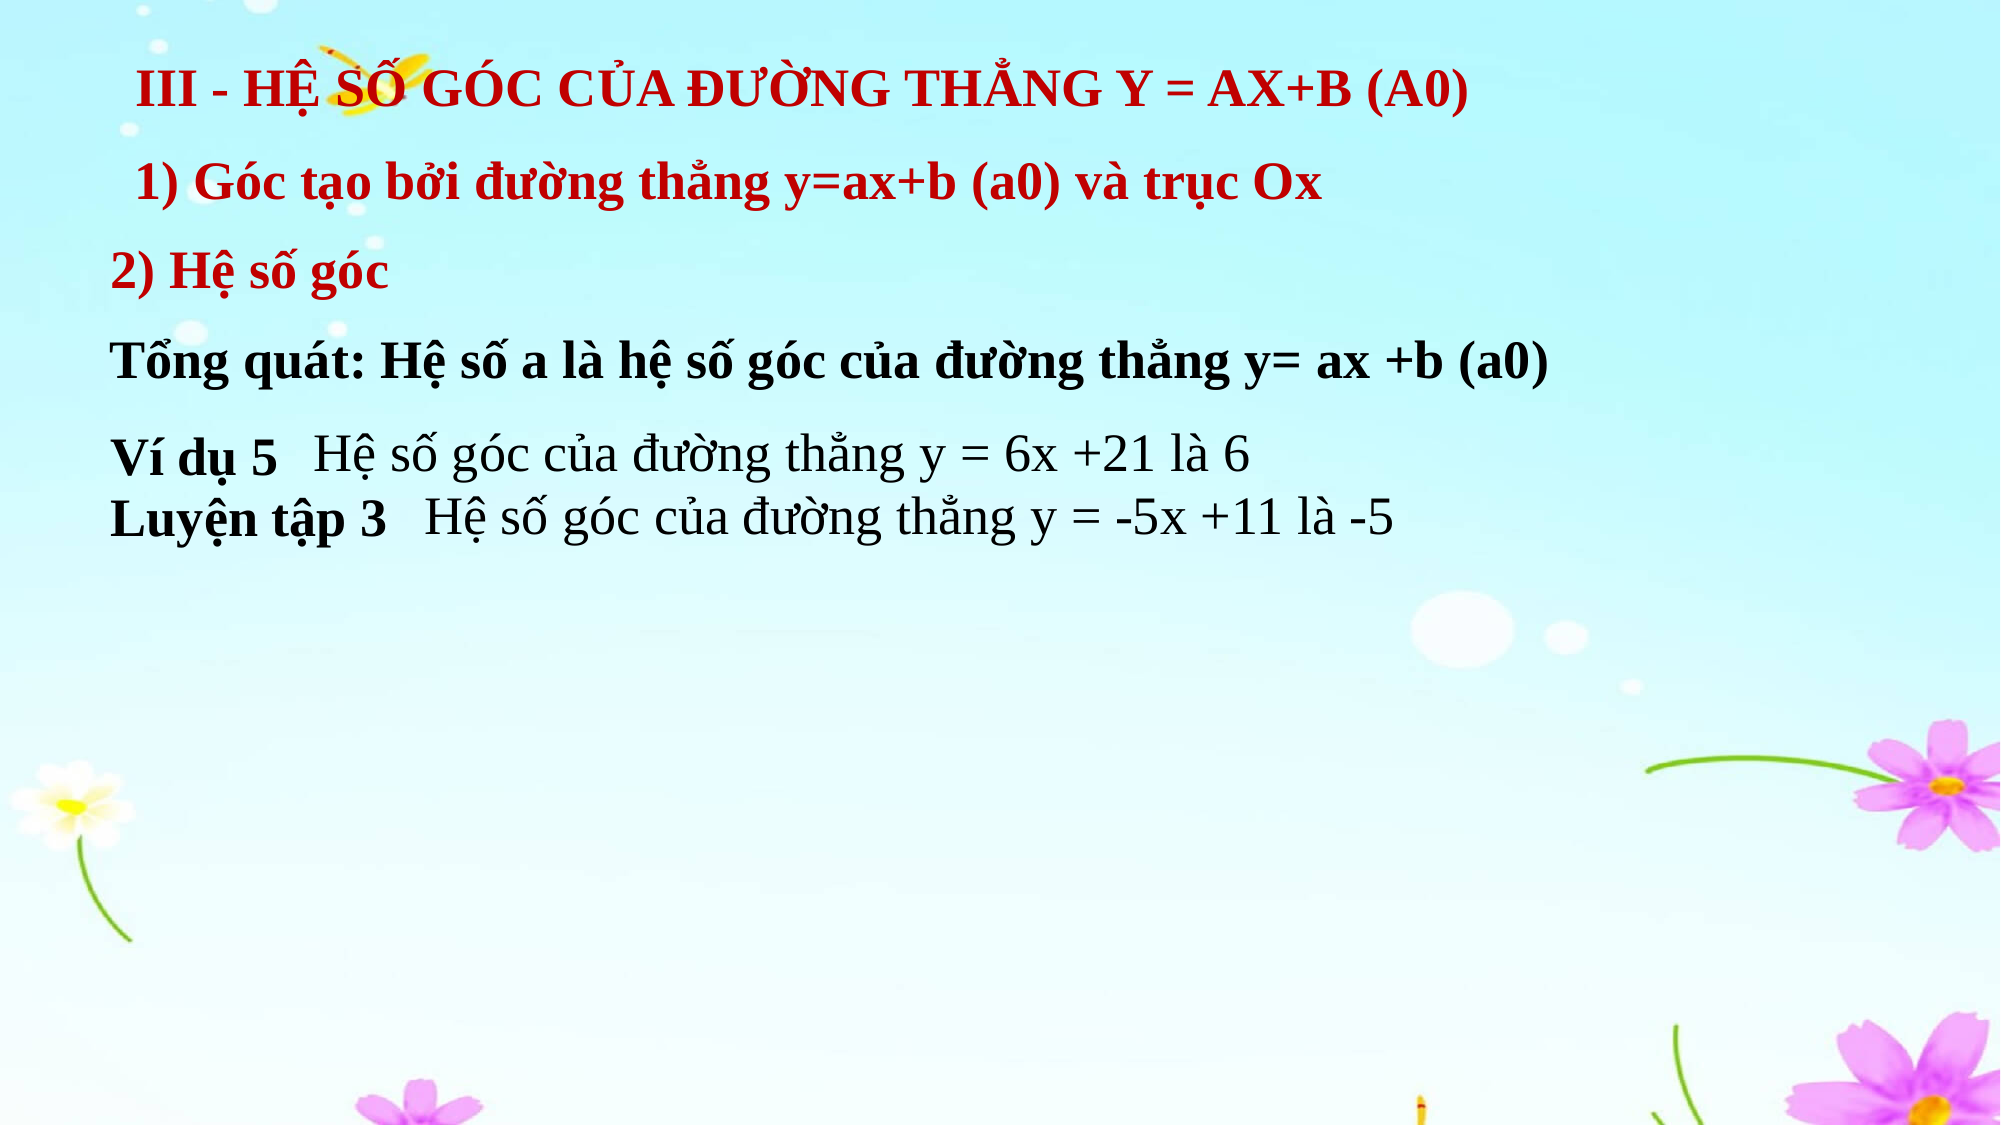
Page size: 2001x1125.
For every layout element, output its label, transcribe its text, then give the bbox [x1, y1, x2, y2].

text_box 2) Hệ số góc [95, 211, 405, 307]
text_box Hệ số góc của đường thẳng y = 6x +21 là 6 [298, 409, 1267, 490]
text_box Ví dụ 5 [95, 397, 295, 458]
text_box Luyện tập 3 [95, 458, 404, 555]
text_box Hệ số góc của đường thẳng y = -5x +11 là -5 [409, 473, 1411, 554]
picture [0, 0, 2001, 1125]
